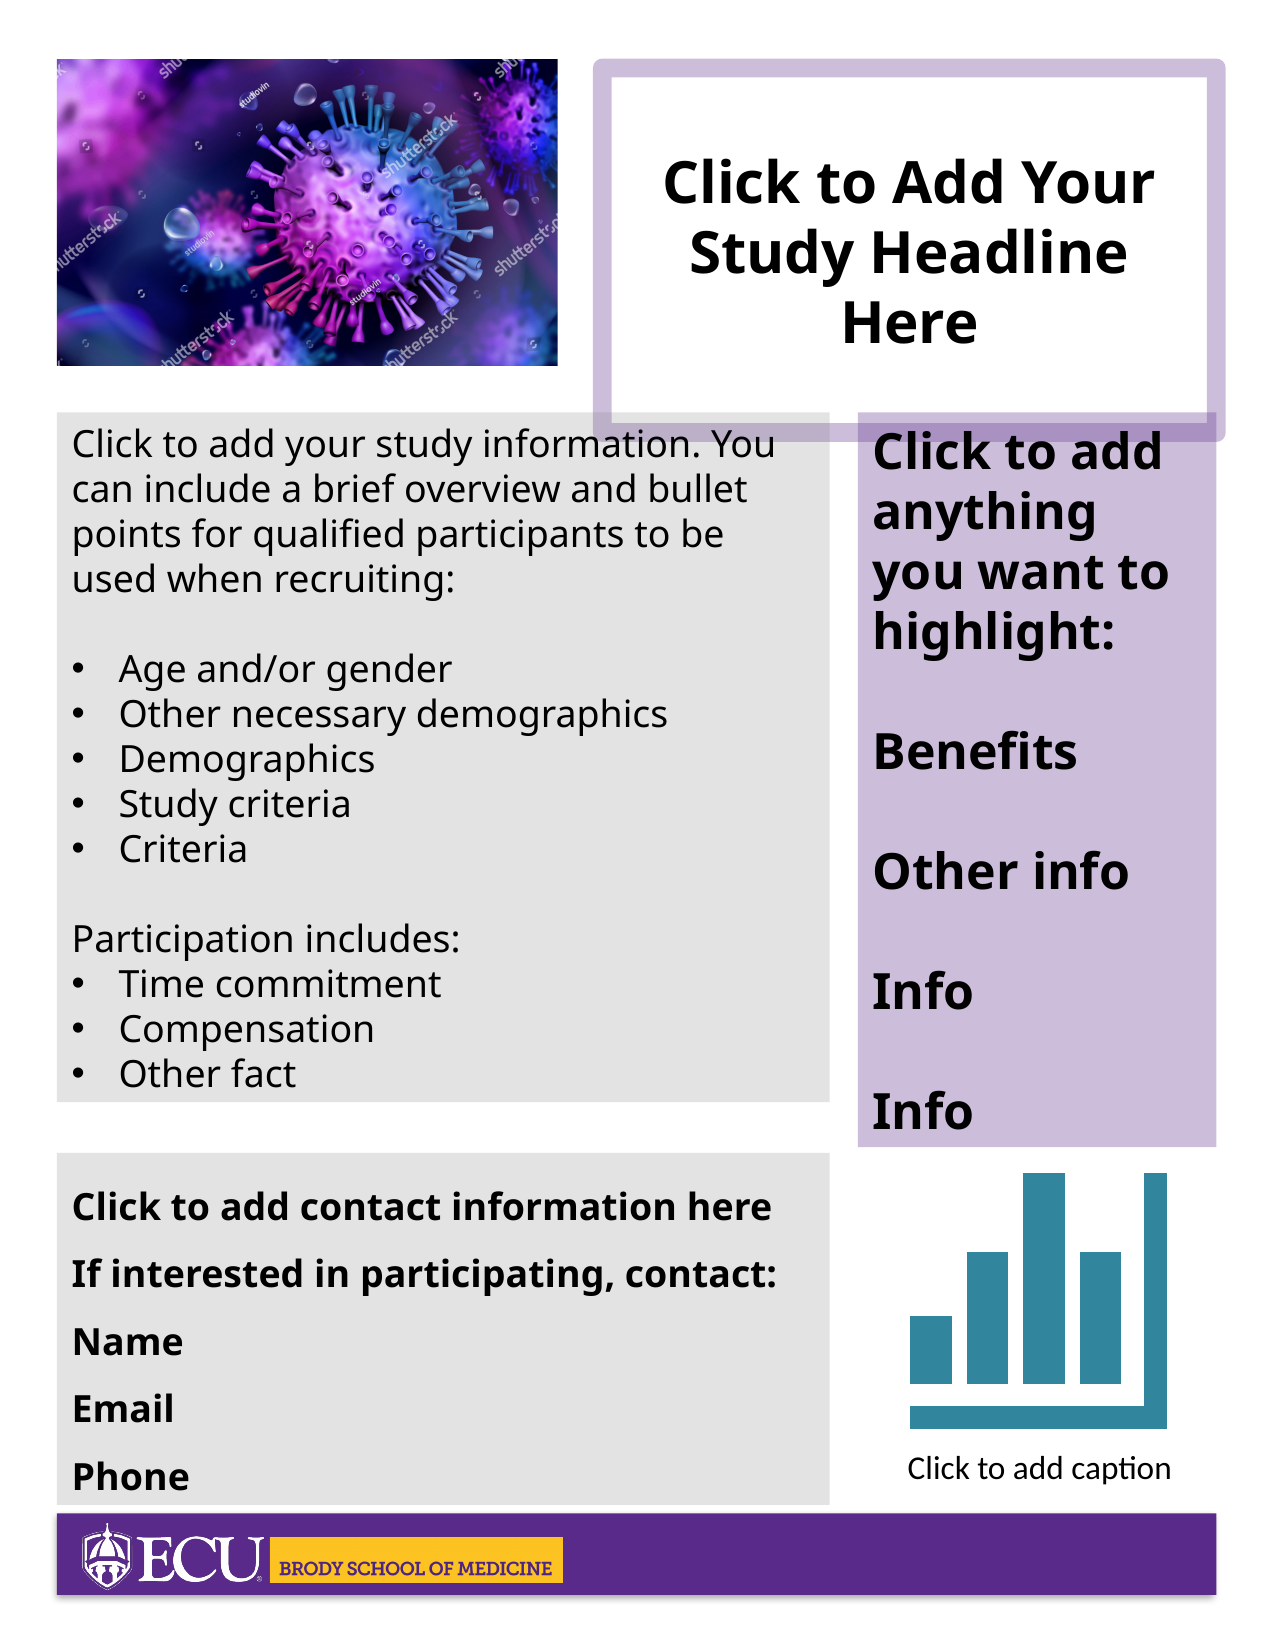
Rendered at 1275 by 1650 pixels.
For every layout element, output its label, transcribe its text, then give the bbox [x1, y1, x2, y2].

text_box Click to add your study information. You can include a brief overview and bullet points for qualified participants to be used when recruiting: Age and/or gender Other necessary demographics Demographics Study criteria Criteria Participation includes: Time commitment Compensation Other fact [56, 412, 830, 1103]
text_box Click to Add Your Study Headline Here [602, 67, 1217, 433]
picture [71, 1516, 573, 1595]
text_box Click to add contact information here If interested in participating, contact: Name Email Phone [56, 1152, 830, 1505]
picture [857, 1120, 1219, 1481]
text_box Click to add anything you want to highlight: Benefits Other info Info Info [857, 412, 1217, 1119]
text_box [56, 1513, 1217, 1596]
picture [56, 58, 558, 366]
text_box Click to add caption [892, 1438, 1244, 1494]
